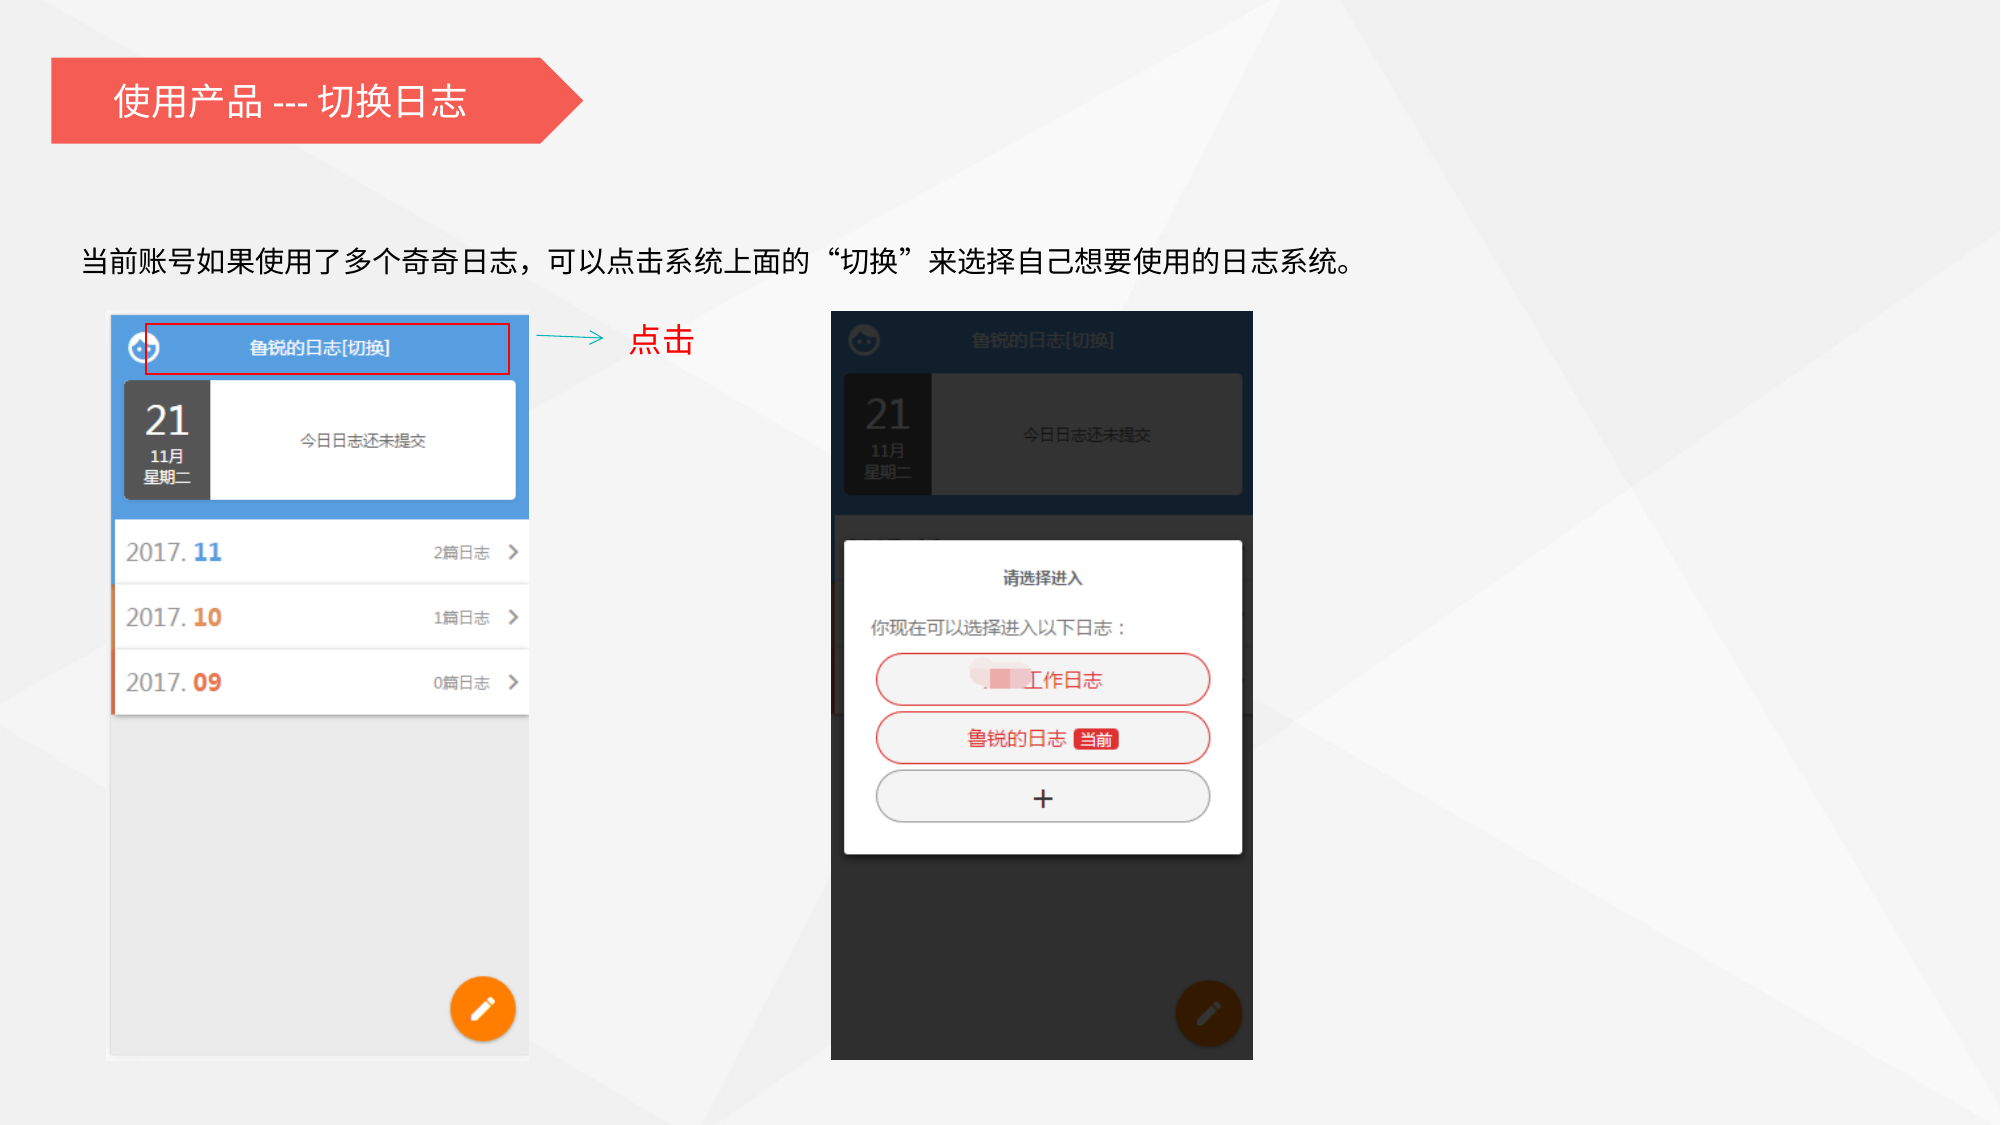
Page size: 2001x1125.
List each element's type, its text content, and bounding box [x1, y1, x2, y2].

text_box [536, 335, 604, 339]
text_box 当前账号如果使用了多个奇奇日志，可以点击系统上面的“切换”来选择自己想要使用的日志系统。 [65, 235, 1382, 286]
text_box [50, 56, 585, 145]
text_box 使用产品---切换日志 [98, 70, 483, 131]
picture [0, 0, 2001, 1125]
text_box 点击 [614, 311, 711, 367]
